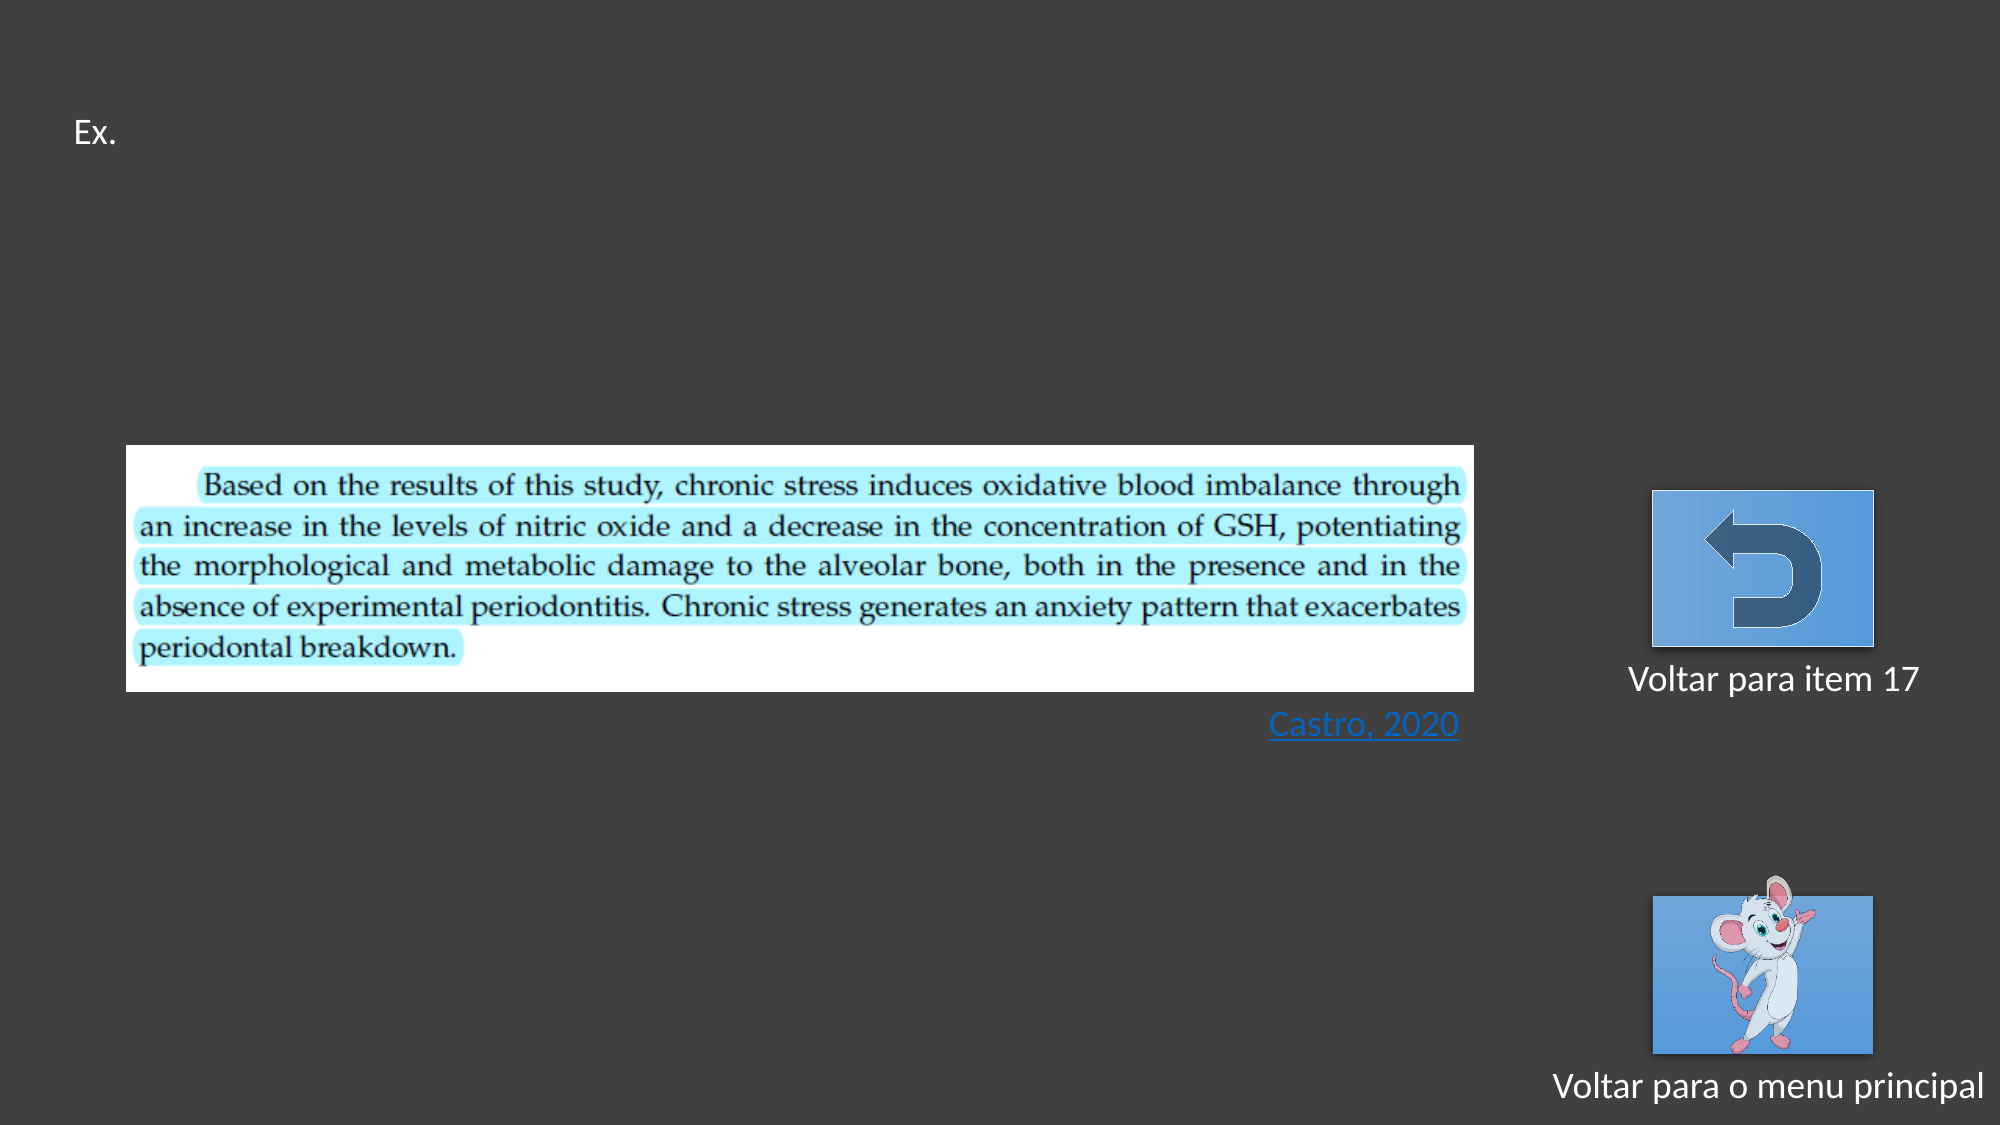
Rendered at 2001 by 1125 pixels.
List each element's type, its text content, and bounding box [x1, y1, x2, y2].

text_box Castro, 2020 [1230, 692, 1474, 751]
text_box [1652, 896, 1710, 1054]
text_box Ex. [58, 100, 214, 160]
picture [1710, 875, 1816, 1054]
text_box Voltar para item 17 [1613, 646, 1938, 707]
picture [126, 445, 1474, 692]
text_box [1652, 490, 1874, 646]
text_box [1816, 896, 1873, 1054]
text_box Voltar para o menu principal [1534, 1053, 2000, 1114]
